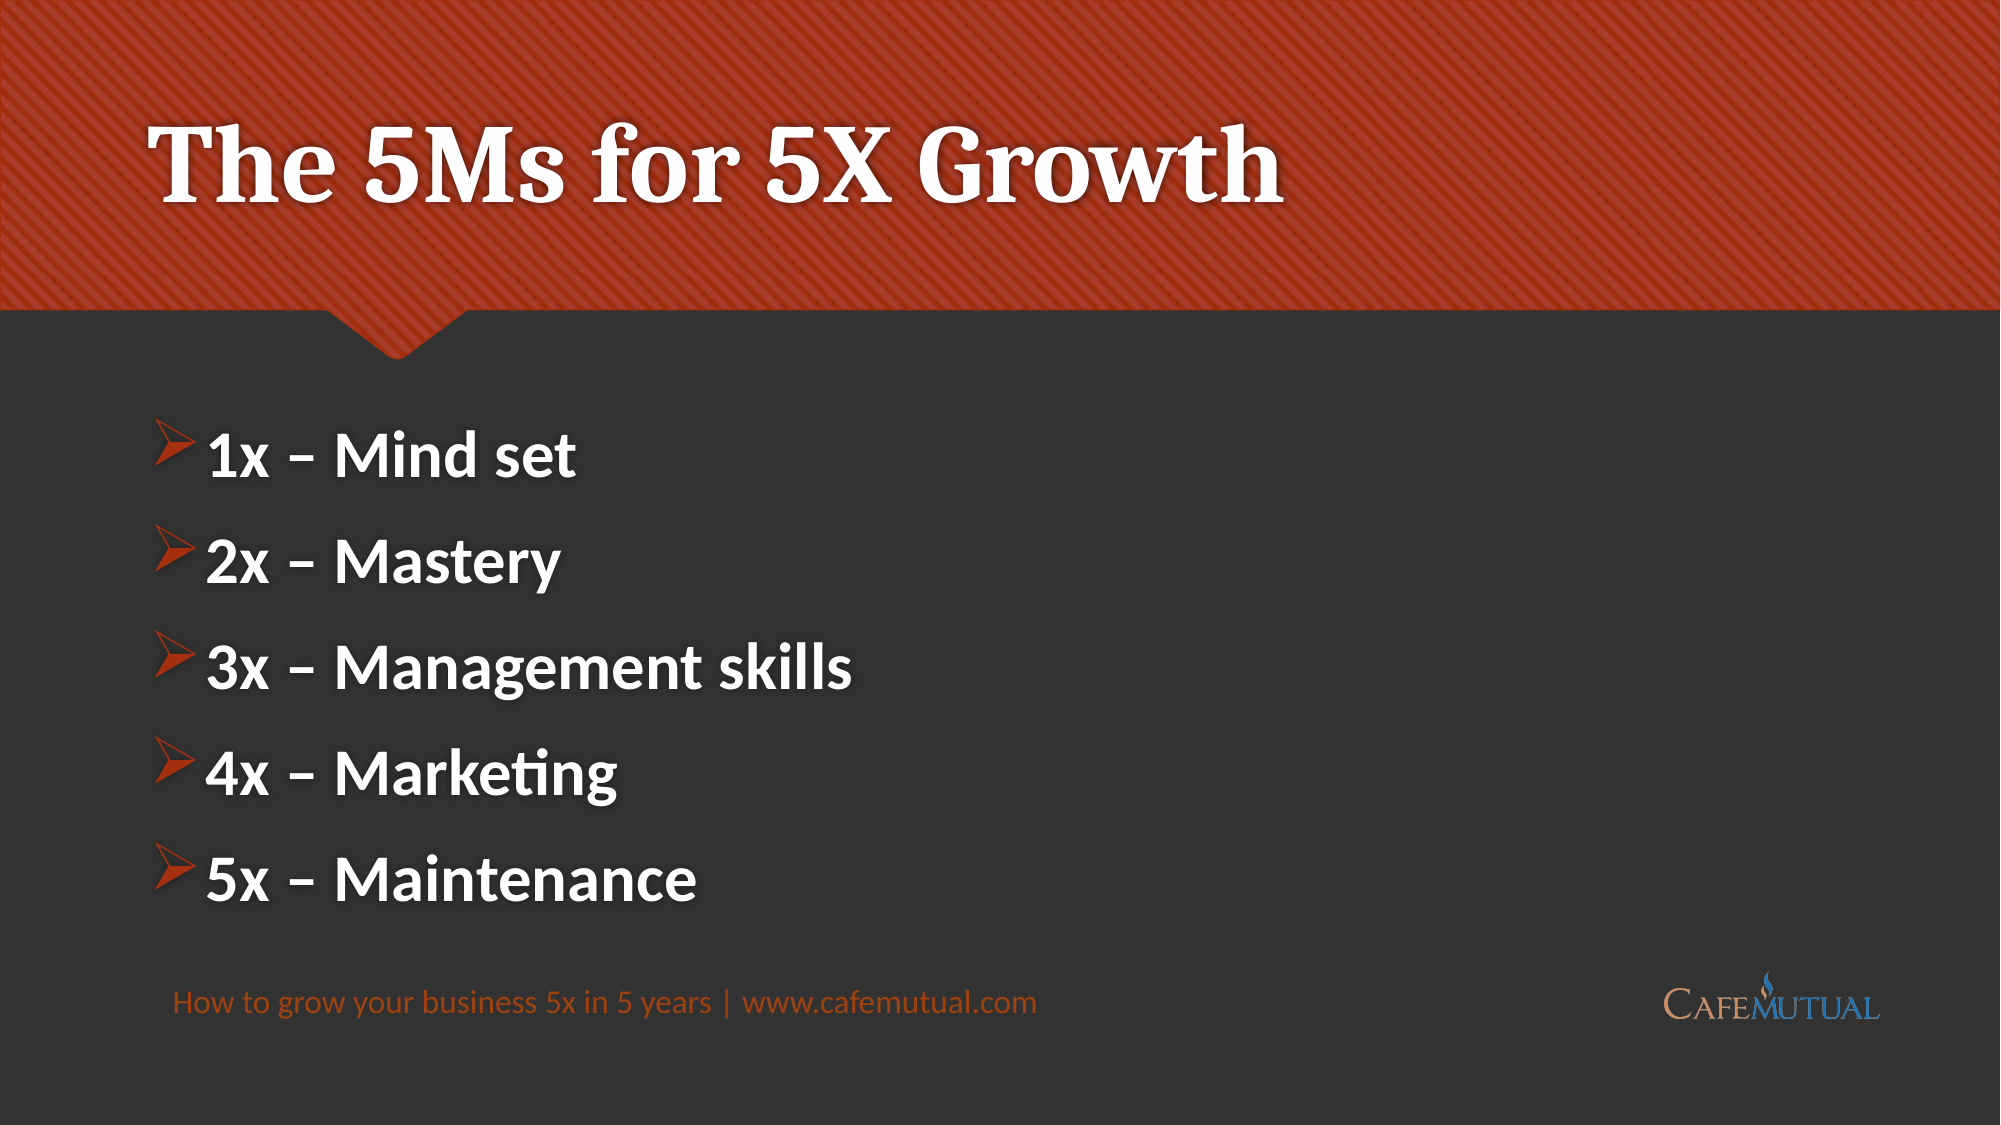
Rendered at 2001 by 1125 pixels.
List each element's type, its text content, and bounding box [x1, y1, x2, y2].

picture [1664, 970, 1880, 1019]
text_box How to grow your business 5x in 5 years | www.cafemutual.com [157, 972, 1152, 1028]
title The 5Ms for 5X Growth [132, 73, 1868, 233]
list 1x – Mind set 2x – Mastery 3x – Management skills 4x – Marketing 5x – Maintenance [134, 364, 1866, 962]
